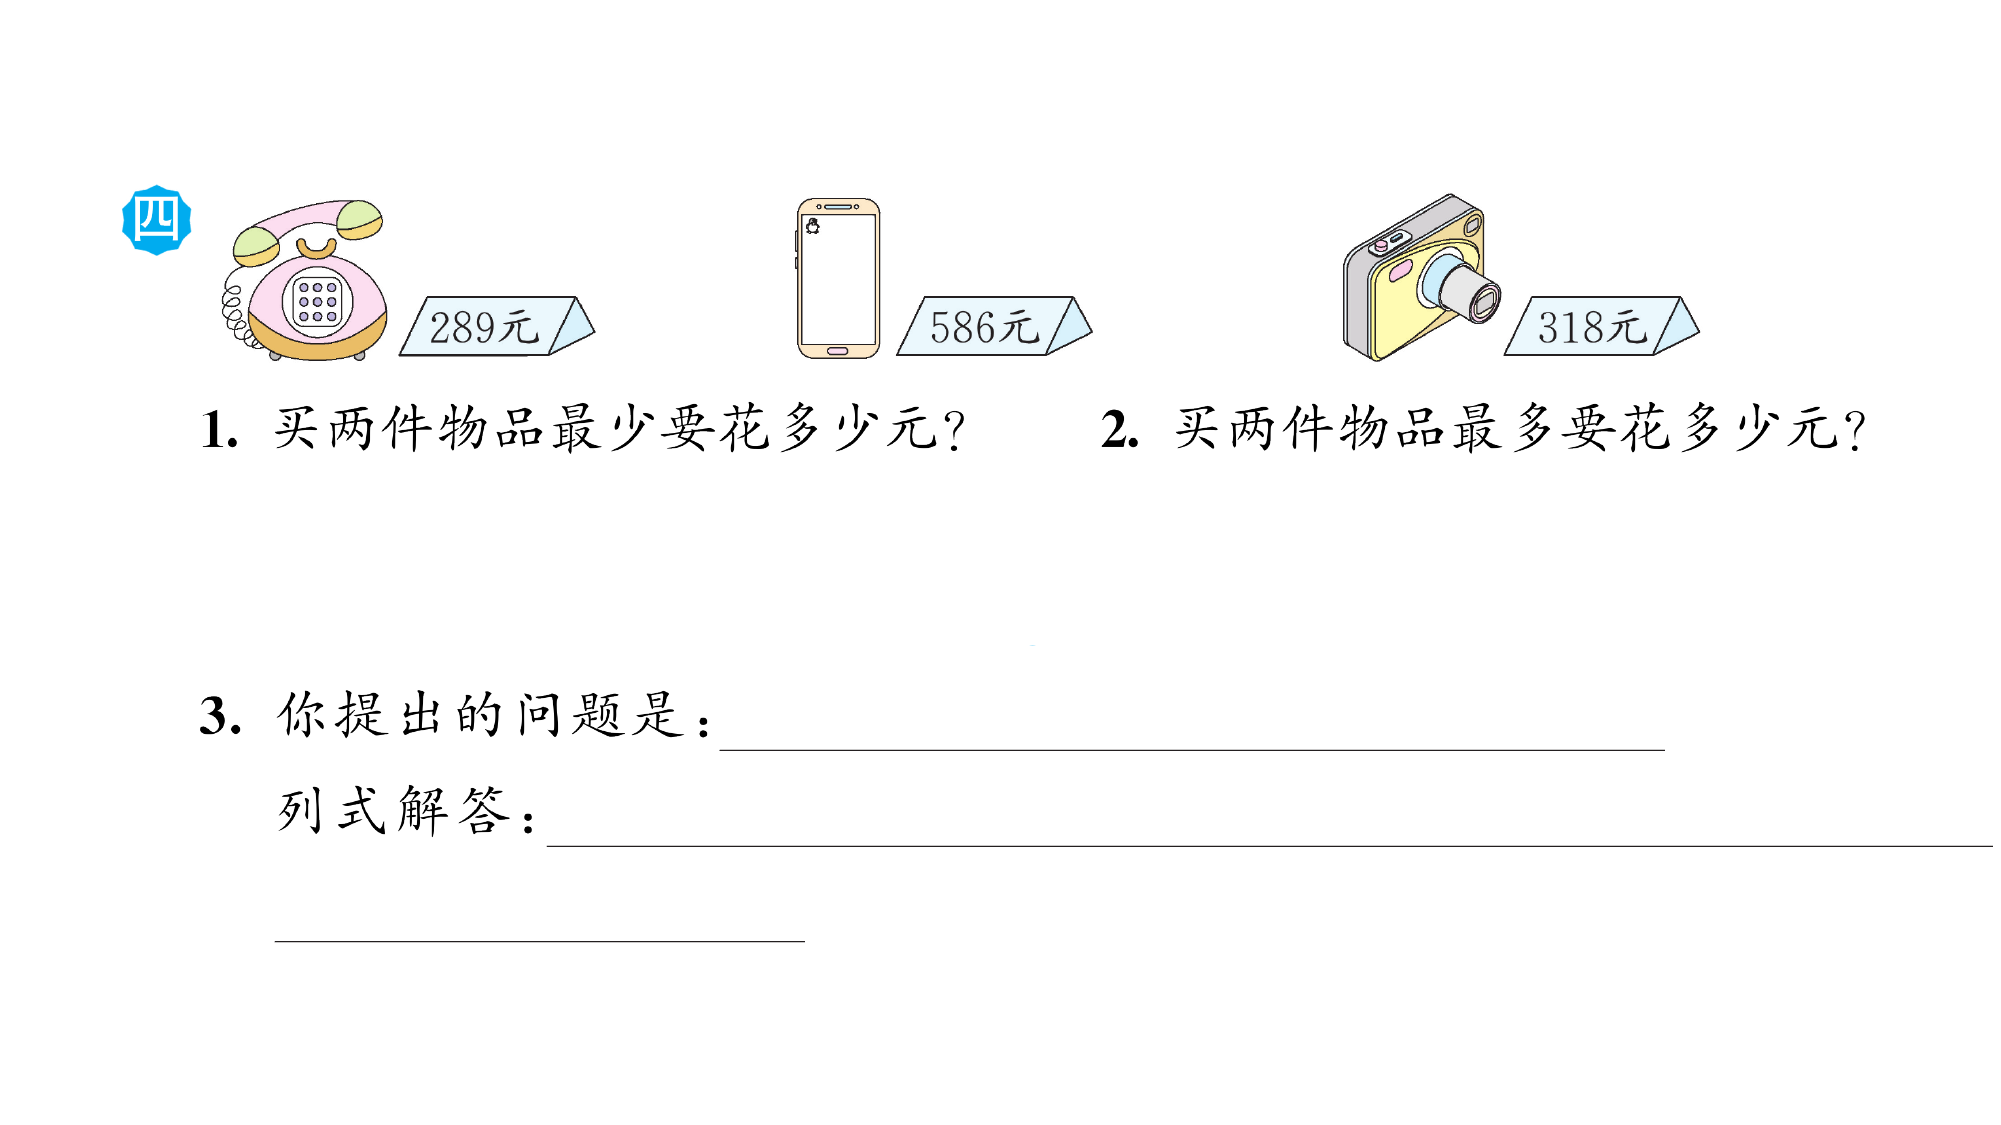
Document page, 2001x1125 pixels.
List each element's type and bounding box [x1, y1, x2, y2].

picture [118, 177, 2000, 947]
